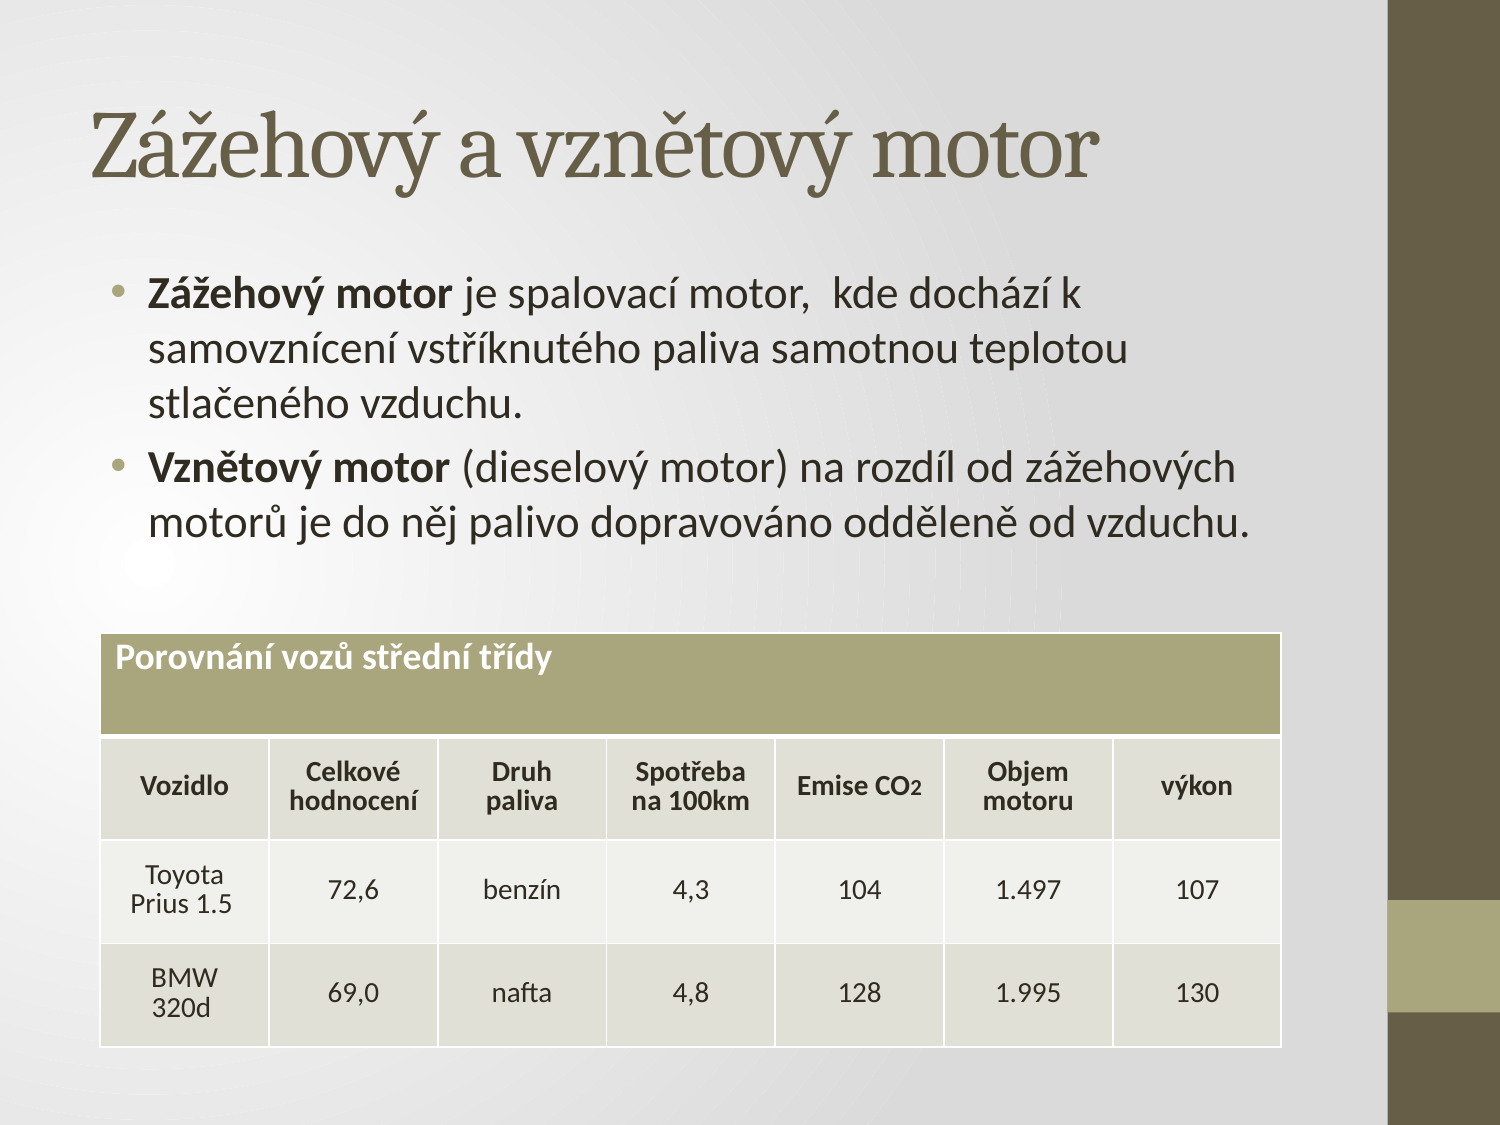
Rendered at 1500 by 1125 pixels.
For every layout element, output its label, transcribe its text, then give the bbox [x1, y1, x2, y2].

table_cell BMW 320d [101, 944, 268, 1046]
table_cell Celkové hodnocení [270, 739, 437, 839]
table_cell benzín [439, 841, 606, 943]
table_cell 1.497 [945, 841, 1112, 943]
table_cell Toyota Prius 1.5 [101, 841, 268, 943]
table_cell 128 [776, 944, 943, 1046]
table_cell 4,8 [607, 944, 774, 1046]
table_cell Emise CO2 [776, 739, 943, 839]
table_header Porovnání vozů střední třídy [101, 634, 1280, 734]
table_cell výkon [1114, 739, 1280, 839]
table_cell 107 [1114, 841, 1280, 943]
list Zážehový motor je spalovací motor, kde dochází k samovznícení vstříknutého paliva samotnou teplotou stlačeného vzduchu. Vznětový motor (dieselový motor) na rozdíl od zážehových motorů je do něj palivo dopravováno odděleně od vzduchu. [76, 255, 1327, 1043]
table_cell Objem motoru [945, 739, 1112, 839]
table_cell 72,6 [270, 841, 437, 943]
table_cell 4,3 [607, 841, 774, 943]
table_cell 69,0 [270, 944, 437, 1046]
table_cell 104 [776, 841, 943, 943]
table_cell Spotřeba na 100km [607, 739, 774, 839]
title Zážehový a vznětový motor [75, 45, 1325, 233]
table_cell Druh paliva [439, 739, 606, 839]
table_cell Vozidlo [101, 739, 268, 839]
table_cell 130 [1114, 944, 1280, 1046]
table_cell nafta [439, 944, 606, 1046]
table_cell 1.995 [945, 944, 1112, 1046]
